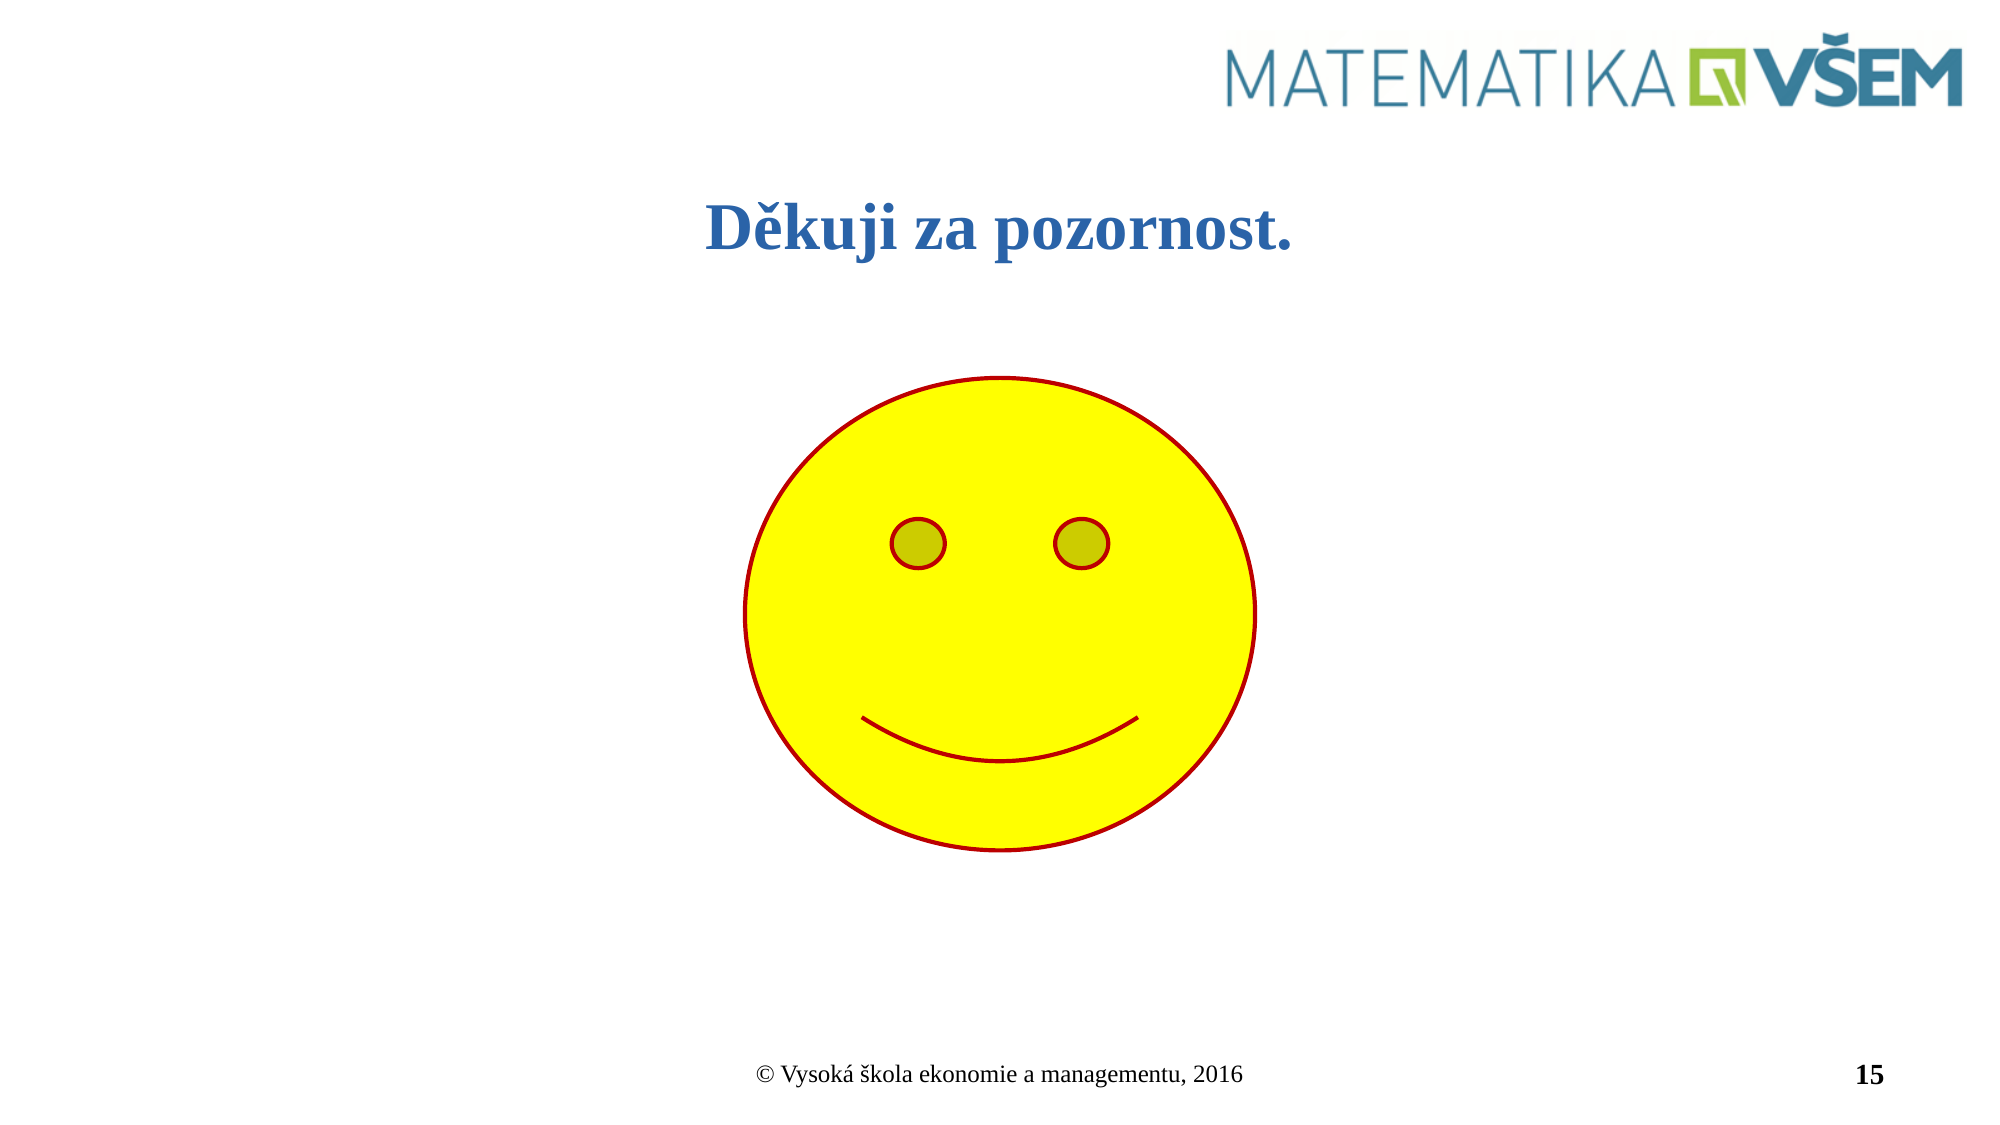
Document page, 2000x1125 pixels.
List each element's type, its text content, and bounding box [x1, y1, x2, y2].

text_box [742, 375, 1258, 853]
picture [1218, 30, 1967, 115]
slide_number 15 [1811, 1042, 1900, 1103]
title Děkuji za pozornost. [54, 163, 1945, 282]
footer © Vysoká škola ekonomie a managementu, 2016 [683, 1042, 1317, 1103]
